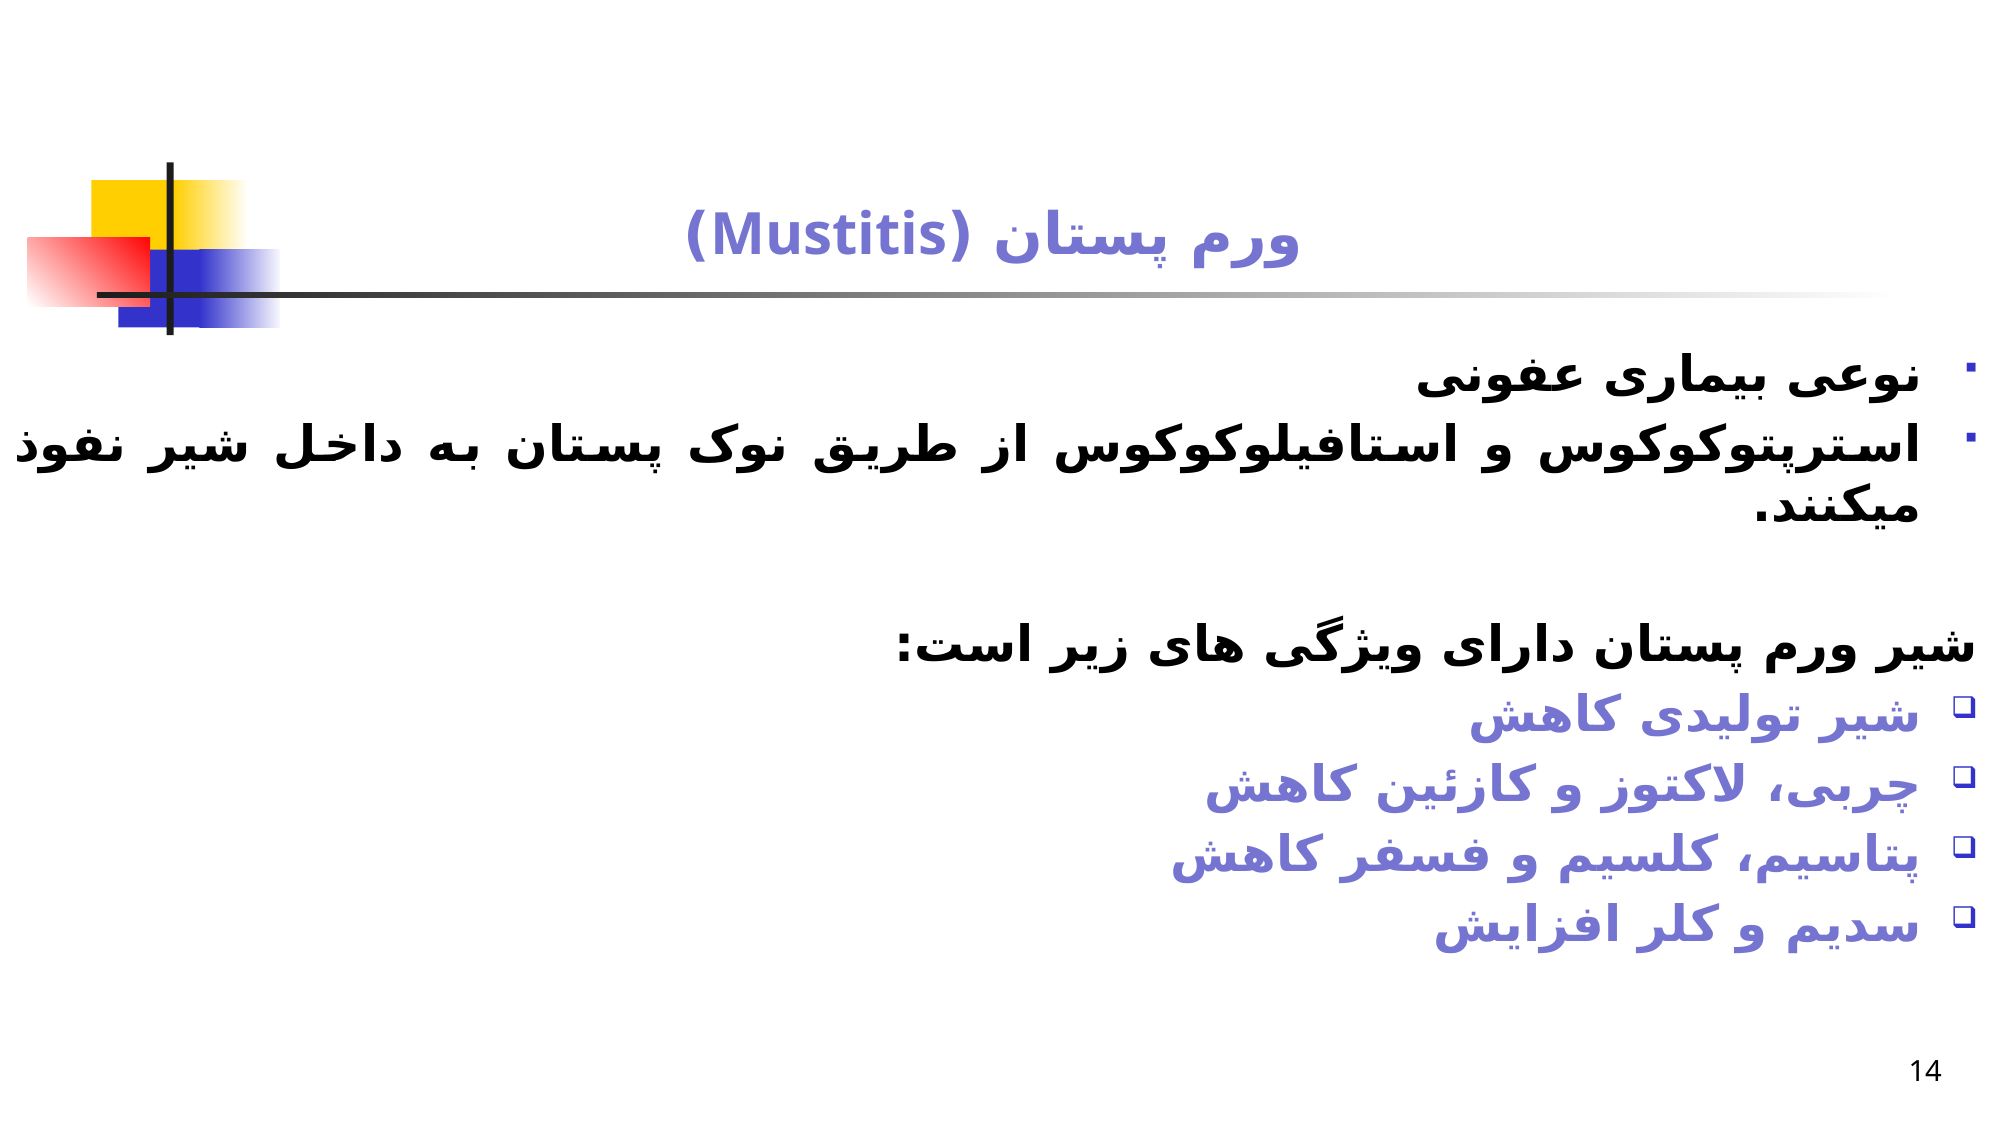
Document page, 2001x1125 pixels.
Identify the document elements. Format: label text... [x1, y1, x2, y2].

title ورم پستان (Mustitis) [140, 34, 1846, 275]
list نوعی بیماری عفونی استرپتوکوکوس و استافیلوکوکوس از طریق نوک پستان به داخل شیر نفوذ میکنند. شیر ورم پستان دارای ویژگی های زیر است: شیر تولیدی کاهش چربی، لاکتوز و کازئین کاهش پتاسیم، کلسیم و فسفر کاهش سدیم و کلر افزایش [0, 334, 1994, 1125]
